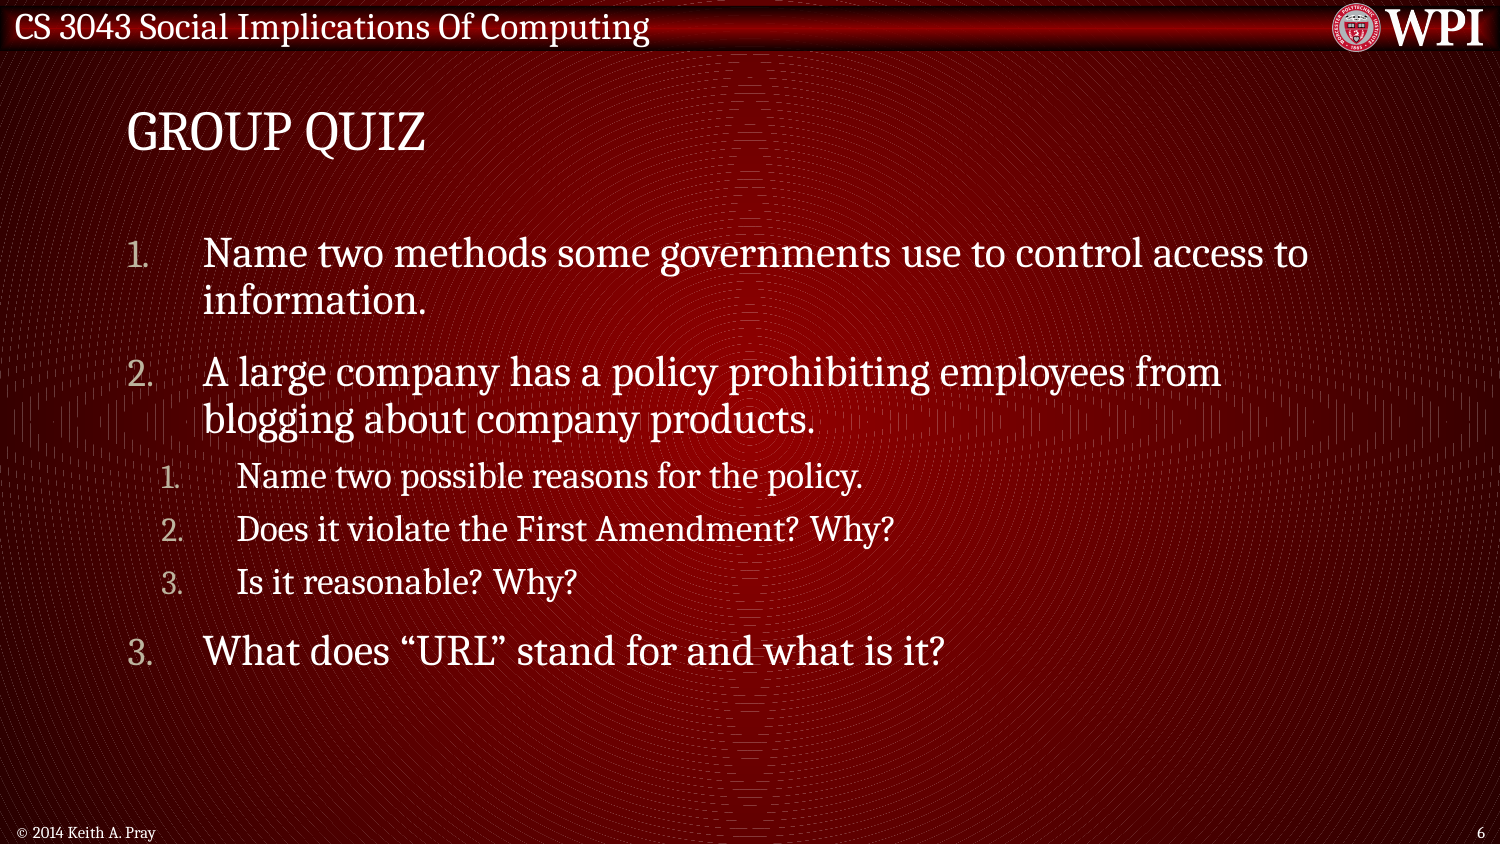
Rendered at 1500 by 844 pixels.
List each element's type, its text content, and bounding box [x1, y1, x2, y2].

title Group Quiz [112, 59, 1388, 210]
slide_number 6 [1397, 819, 1500, 844]
list Name two methods some governments use to control access to information. A large company has a policy prohibiting employees from blogging about company products. Name two possible reasons for the policy. Does it violate the First Amendment? Why? Is it reasonable? Why? What does “URL” stand for and what is it? [112, 221, 1388, 772]
footer © 2014 Keith A. Pray [0, 819, 913, 844]
picture [1332, 3, 1483, 52]
